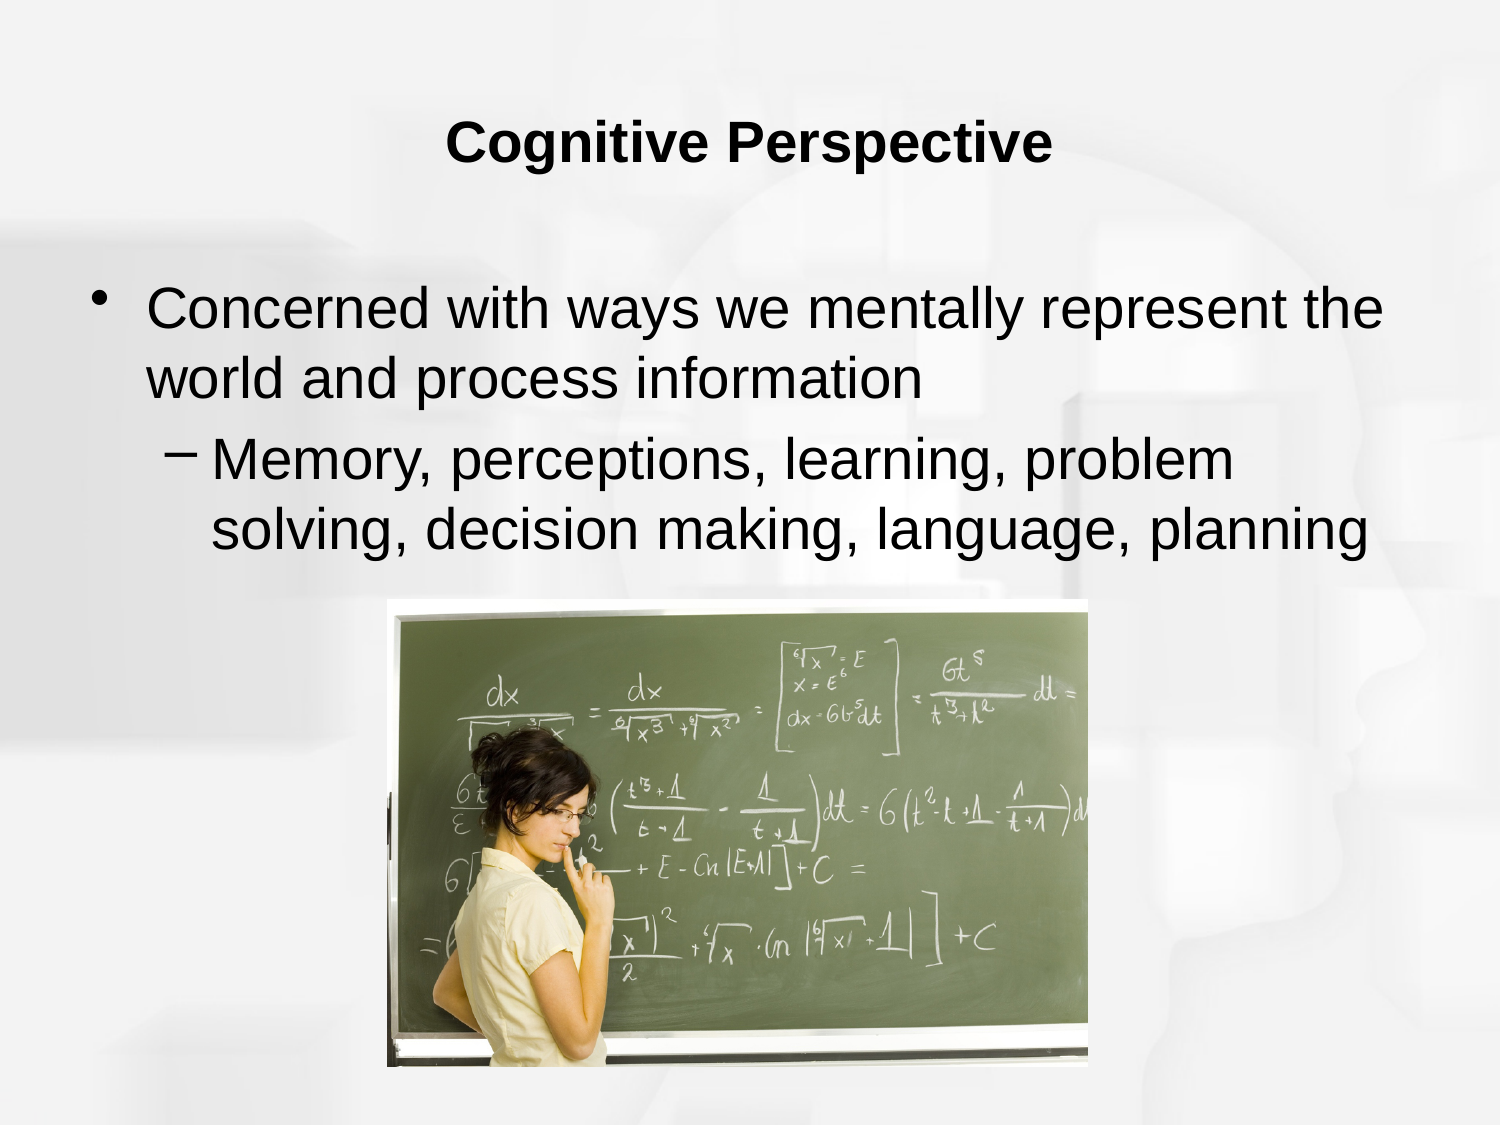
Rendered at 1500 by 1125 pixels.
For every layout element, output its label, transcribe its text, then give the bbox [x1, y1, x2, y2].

text_box Cognitive Perspective [74, 45, 1425, 233]
picture [0, 0, 1500, 1125]
text_box Concerned with ways we mentally represent the world and process information Memory, perceptions, learning, problem solving, decision making, language, planning [75, 262, 1450, 853]
